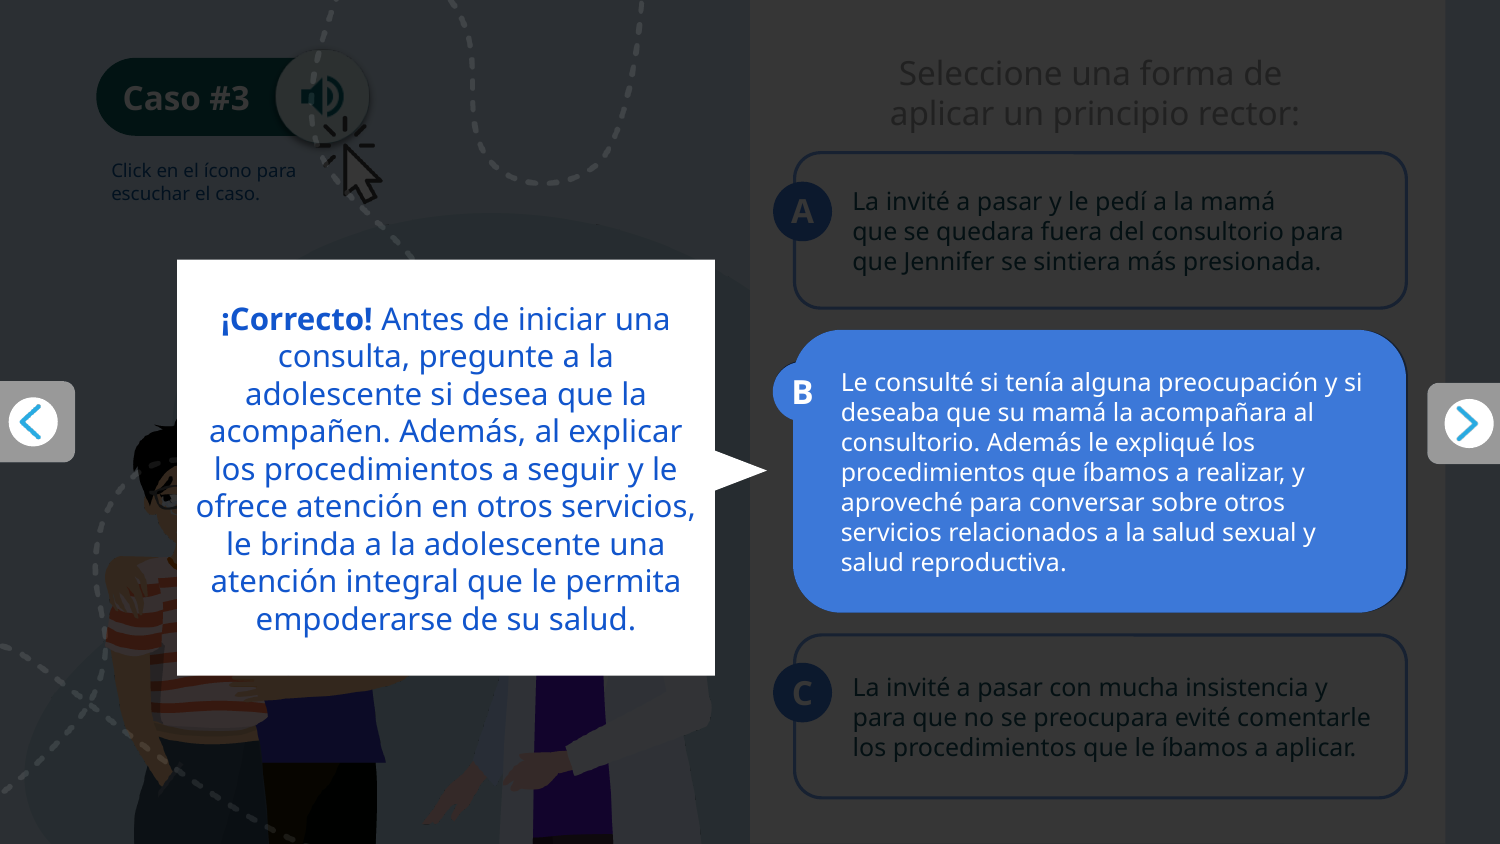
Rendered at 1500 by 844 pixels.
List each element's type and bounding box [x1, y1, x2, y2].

picture [0, 0, 1500, 844]
text_box [772, 355, 832, 428]
